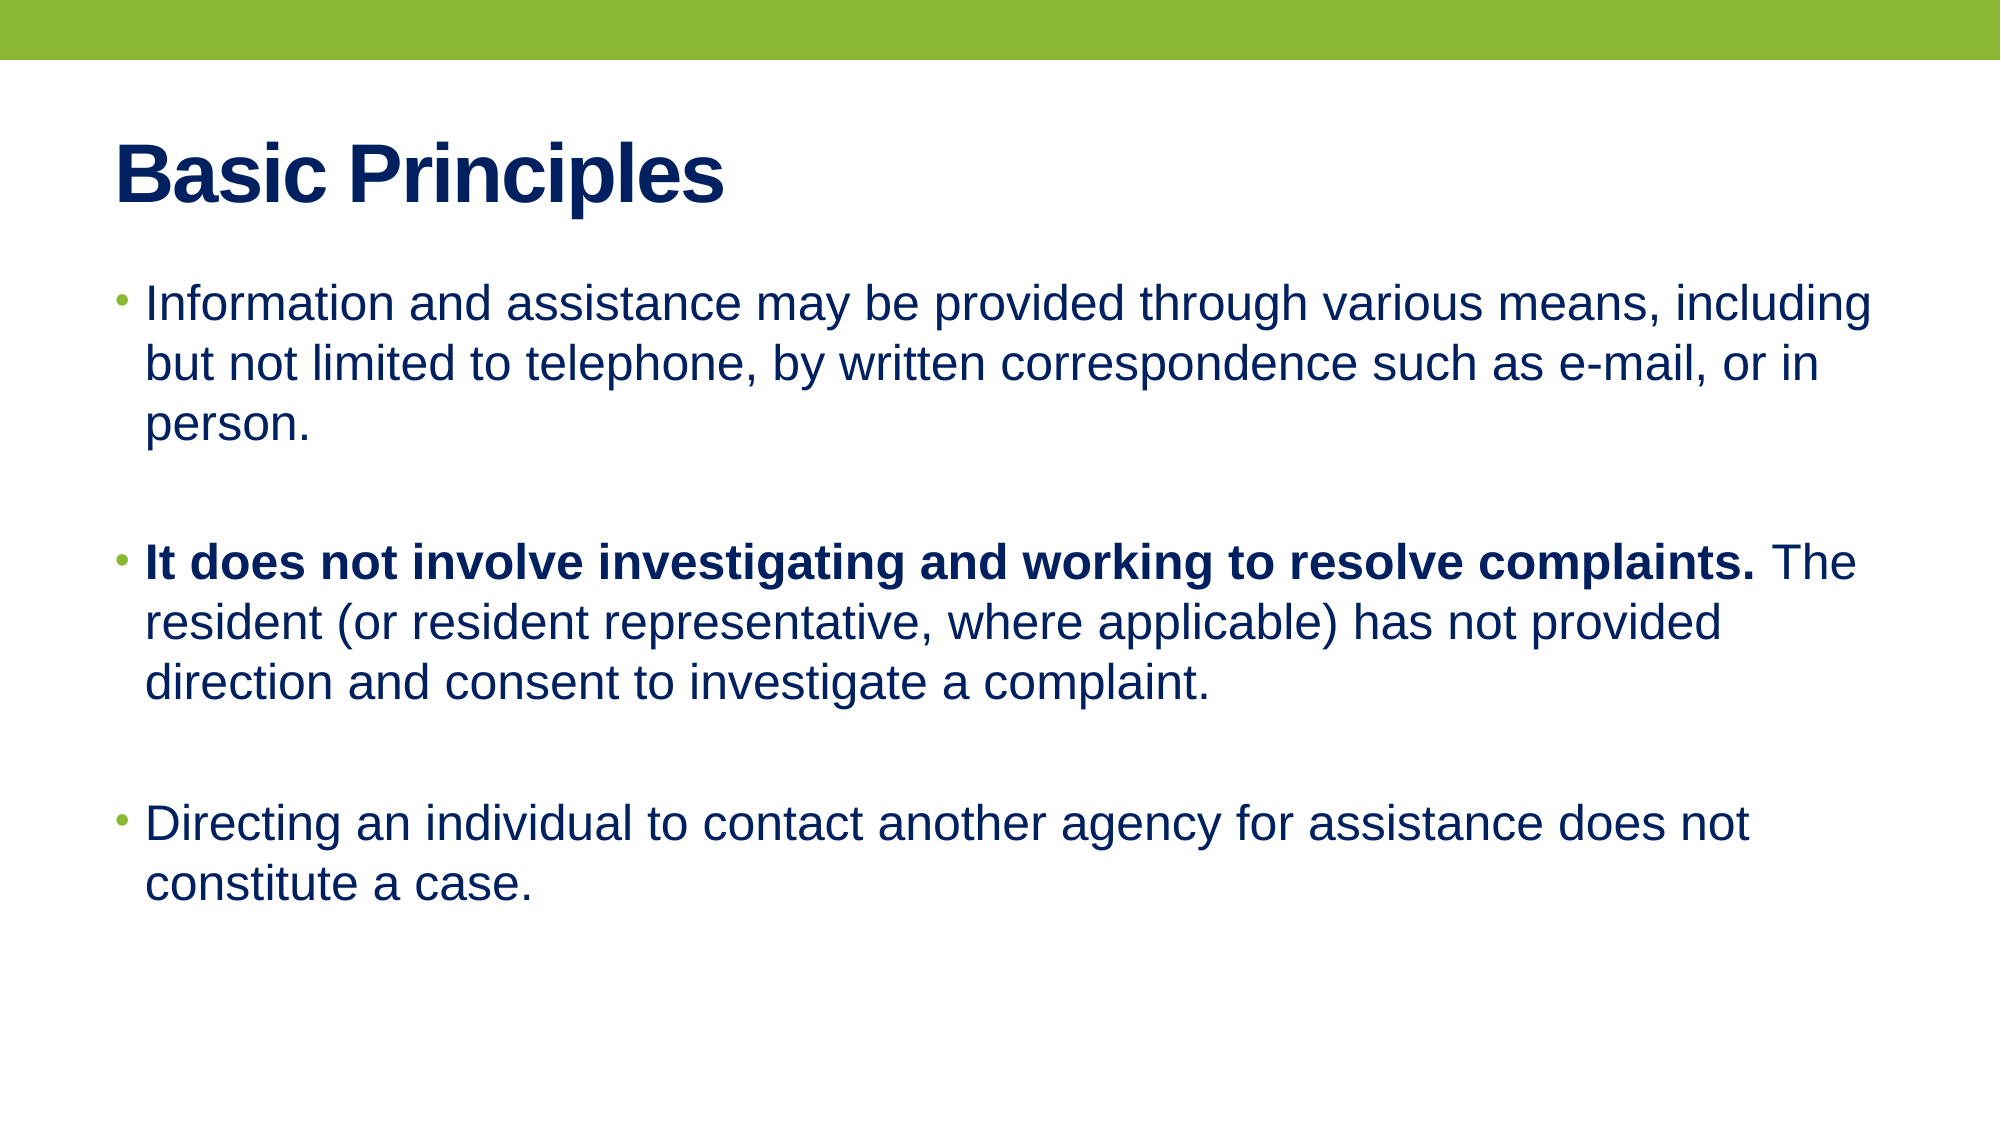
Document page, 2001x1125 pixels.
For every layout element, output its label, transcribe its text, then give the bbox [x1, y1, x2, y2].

list Information and assistance may be provided through various means, including but not limited to telephone, by written correspondence such as e-mail, or in person. It does not involve investigating and working to resolve complaints. The resident (or resident representative, where applicable) has not provided direction and consent to investigate a complaint. Directing an individual to contact another agency for assistance does not constitute a case. [99, 262, 1901, 1063]
title Basic Principles [99, 87, 1900, 250]
